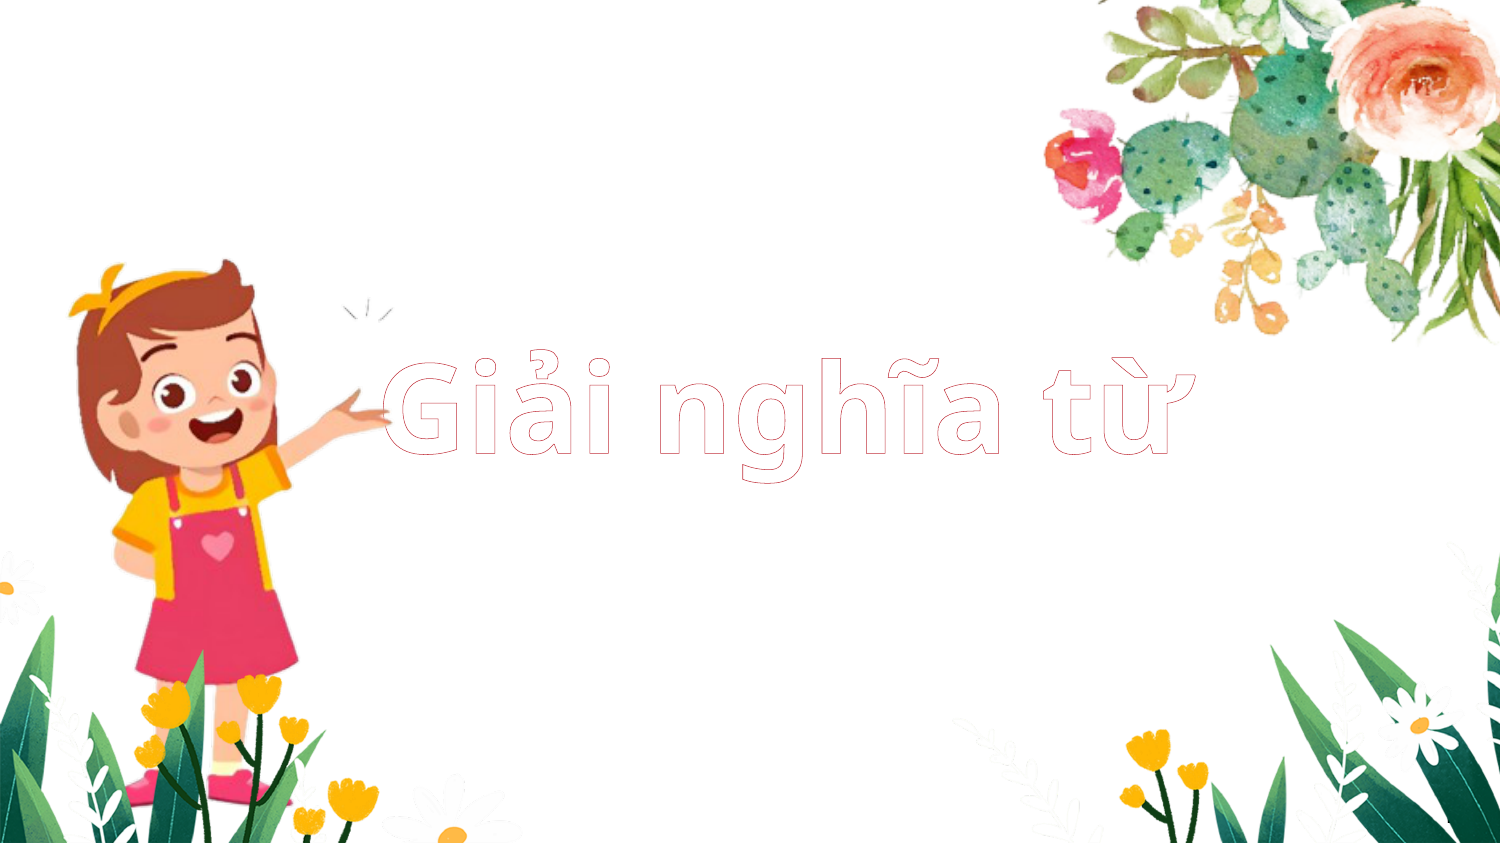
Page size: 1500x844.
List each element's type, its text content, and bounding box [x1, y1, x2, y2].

text_box Giải nghĩa từ [538, 320, 1240, 486]
picture [0, 0, 1500, 844]
